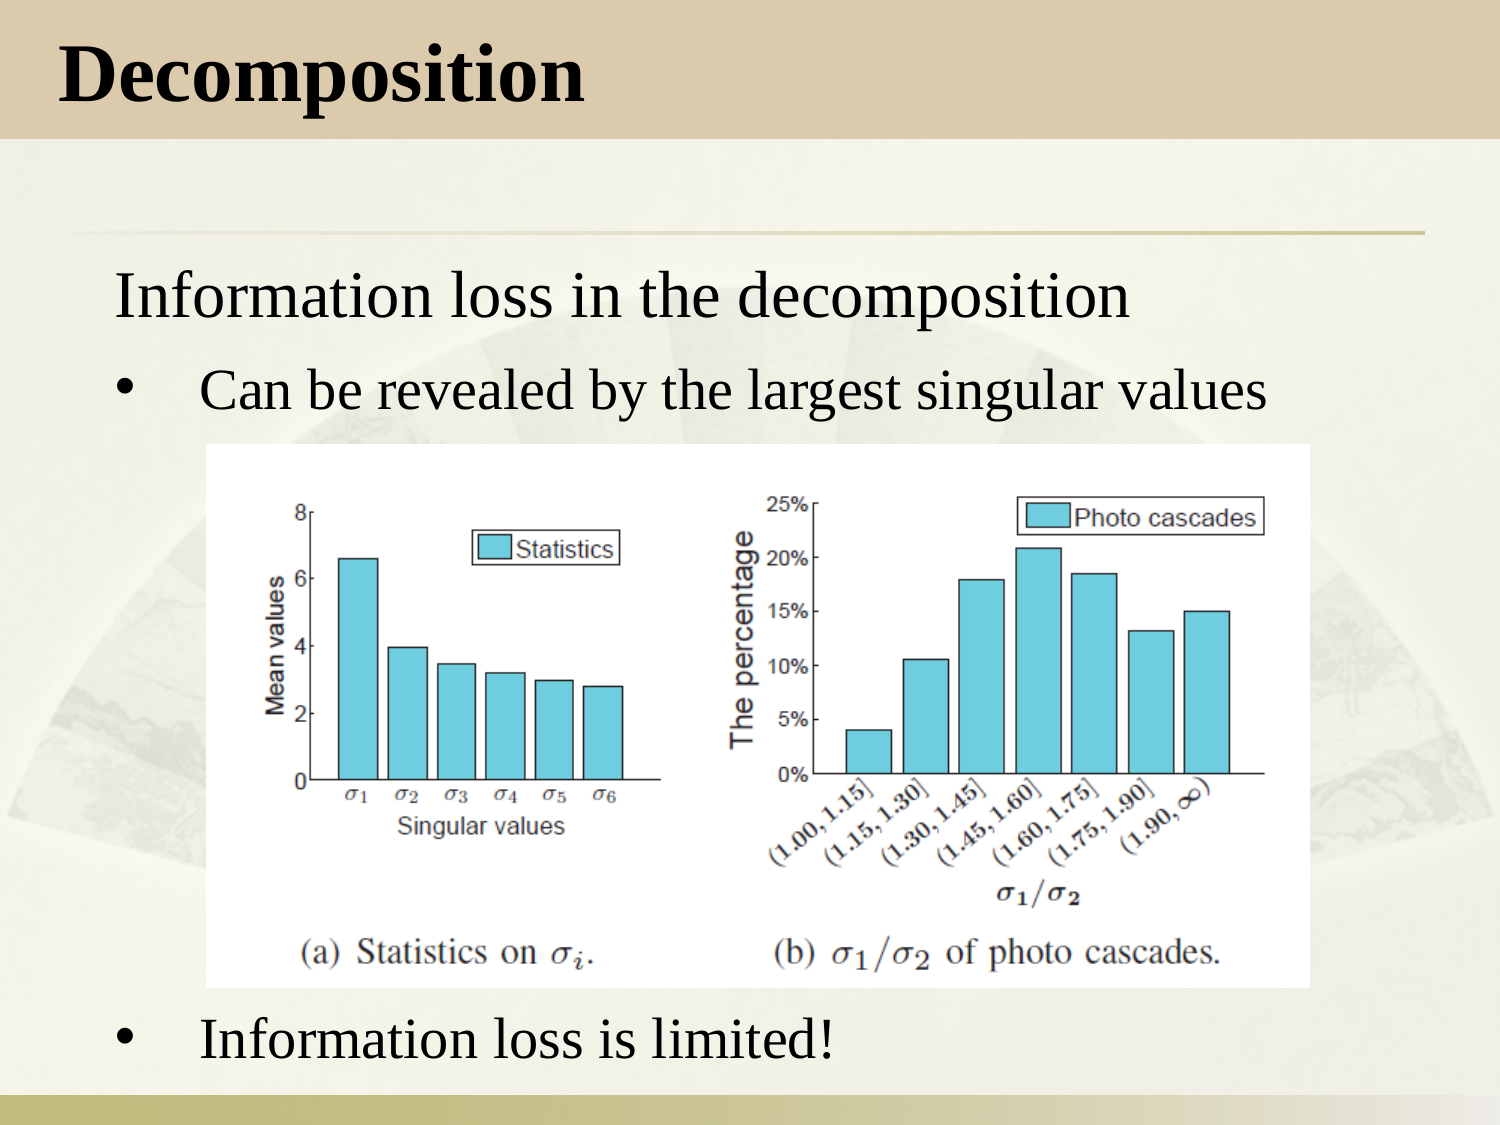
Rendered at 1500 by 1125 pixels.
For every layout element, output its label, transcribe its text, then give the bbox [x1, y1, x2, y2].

picture [206, 443, 1311, 989]
text_box Information loss in the decomposition Can be revealed by the largest singular values Information loss is limited! [100, 243, 1459, 1078]
text_box Decomposition [0, 0, 1500, 139]
